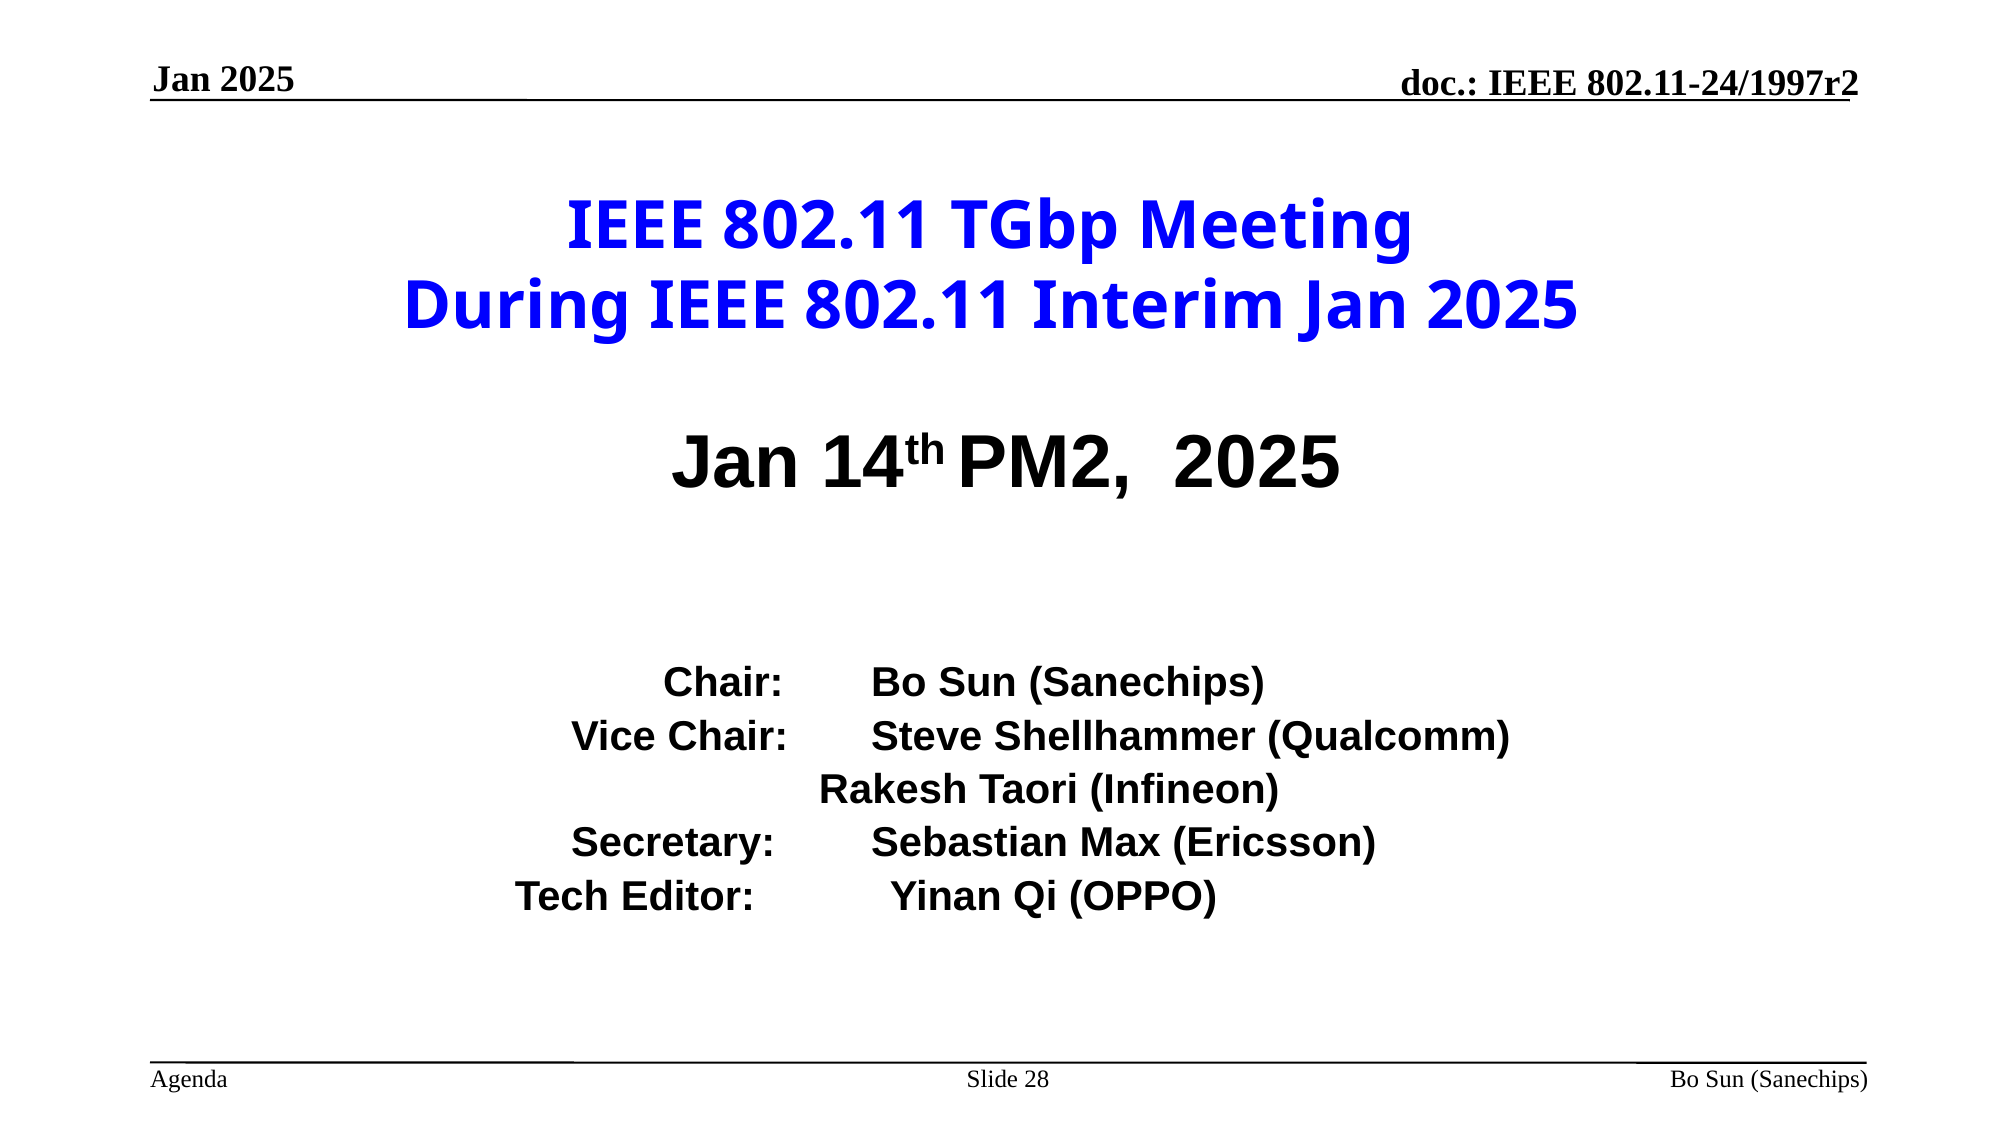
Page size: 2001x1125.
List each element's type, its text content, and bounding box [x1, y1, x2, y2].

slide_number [152, 54, 563, 100]
slide_number Slide 28 [949, 1061, 1067, 1123]
footer Bo Sun (Sanechips) [1171, 1061, 1869, 1093]
text_box Jan 14th PM2, 2025 Chair: Bo Sun (Sanechips) Vice Chair: Steve Shellhammer (Qualcomm) Rakesh Taori (Infineon) Secretary: Sebastian Max (Ericsson) Tech Editor: Yinan Qi (OPPO) [200, 349, 1813, 1027]
text_box IEEE 802.11 TGbp Meeting During IEEE 802.11 Interim Jan 2025 [288, 112, 1695, 349]
